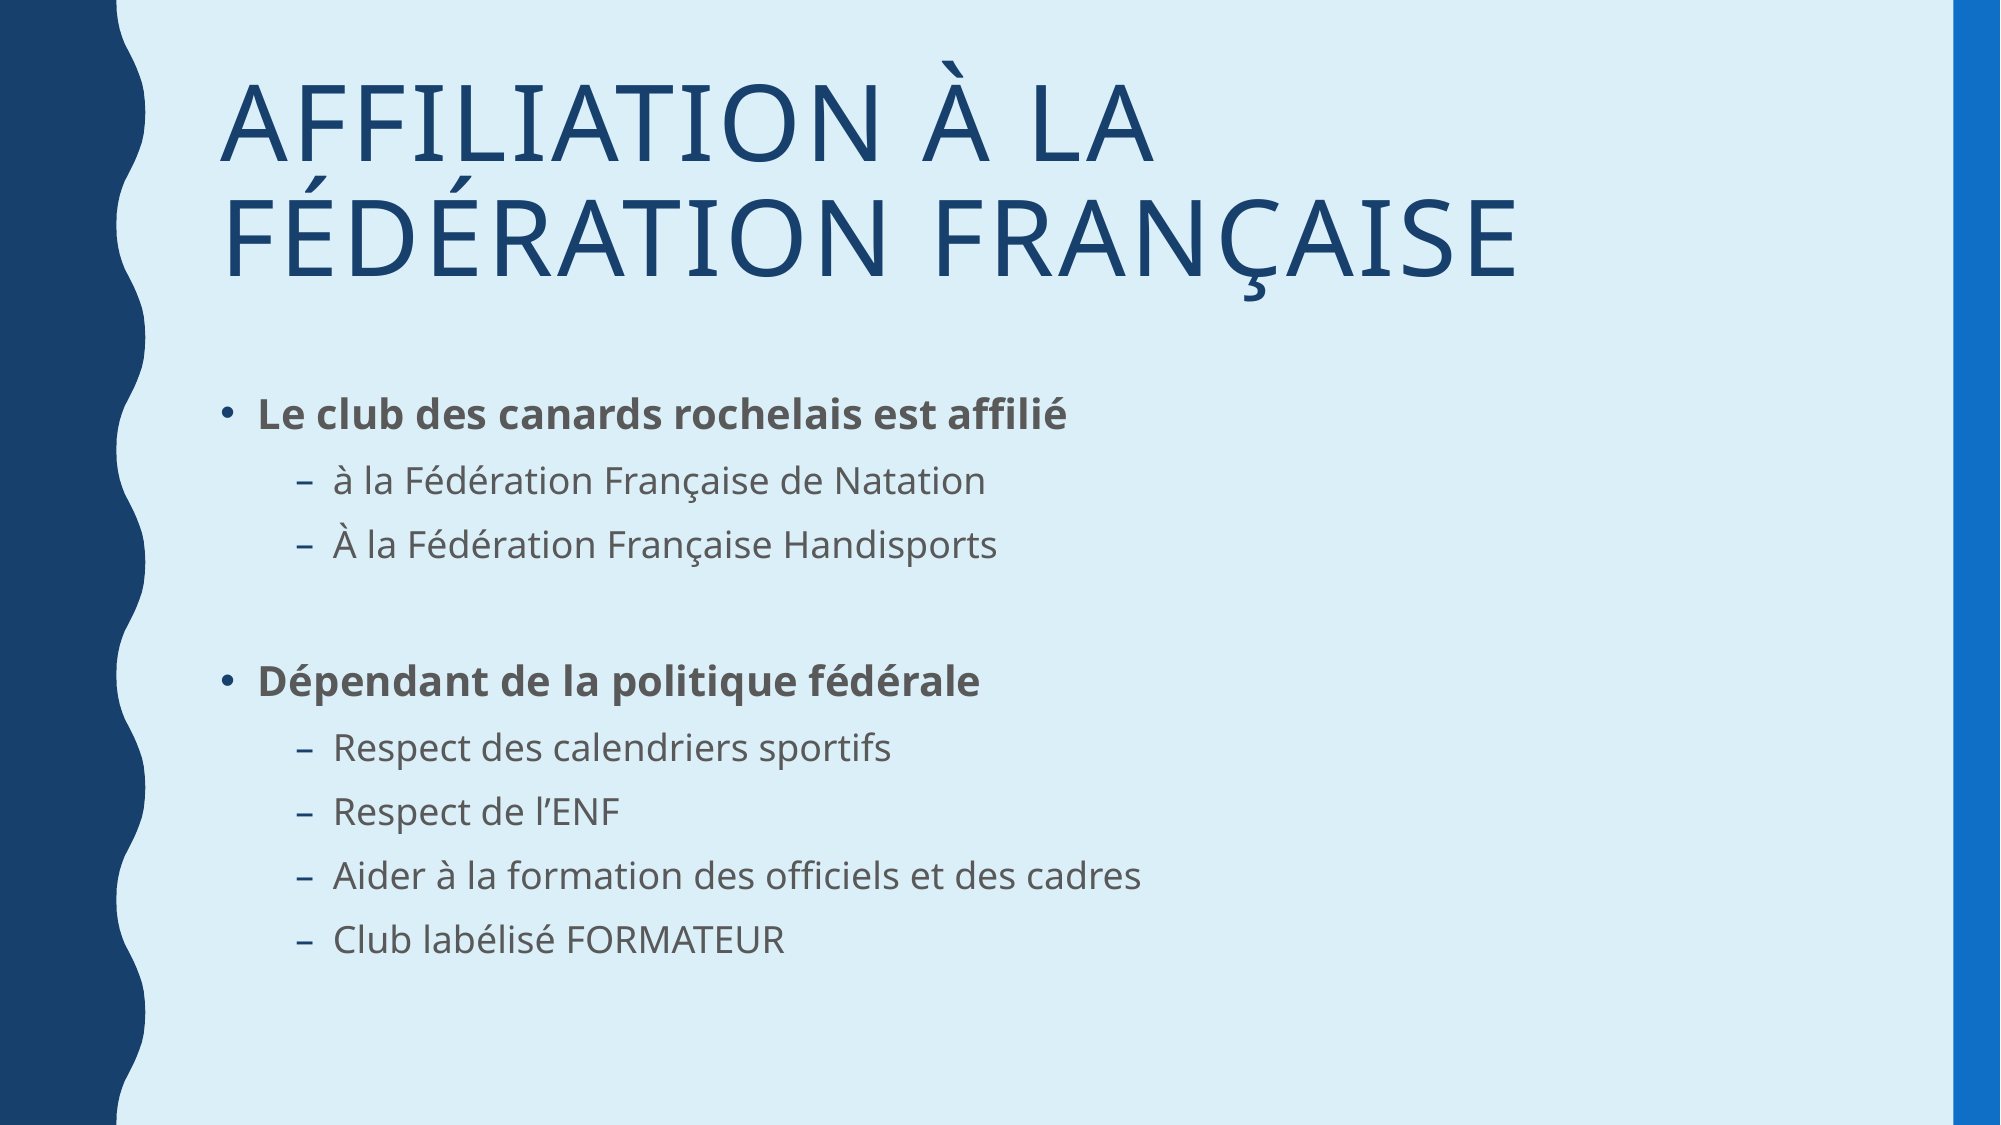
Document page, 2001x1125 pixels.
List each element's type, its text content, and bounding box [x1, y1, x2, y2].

list Le club des canards rochelais est affilié à la Fédération Française de Natation À la Fédération Française Handisports Dépendant de la politique fédérale Respect des calendriers sportifs Respect de l’ENF Aider à la formation des officiels et des cadres Club labélisé FORMATEUR [205, 375, 1875, 1087]
title Affiliation à la fédération Française [205, 62, 1875, 308]
